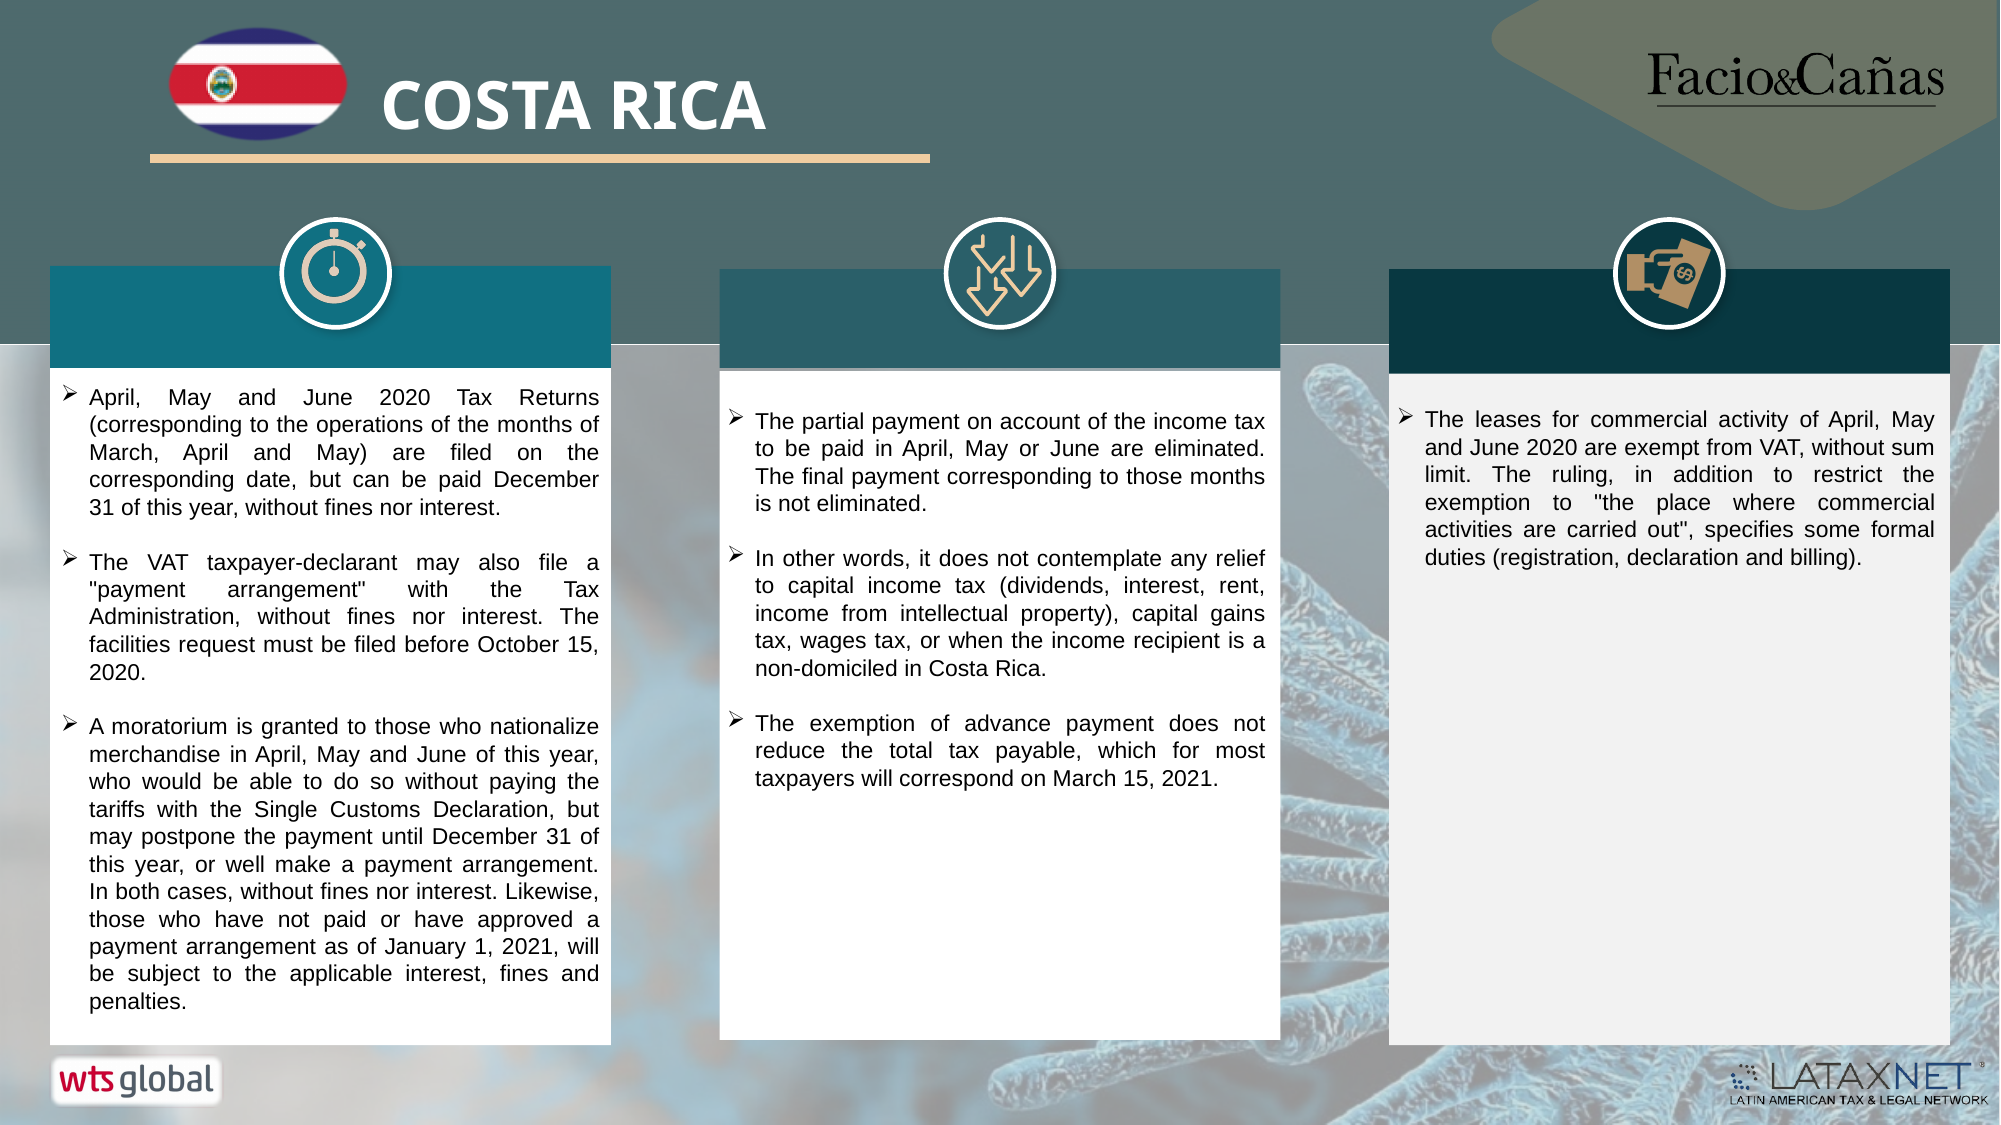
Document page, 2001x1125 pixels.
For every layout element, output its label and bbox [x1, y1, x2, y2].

text_box [49, 265, 611, 1046]
text_box [719, 269, 1281, 1040]
picture [0, 345, 1999, 1125]
picture [0, 0, 2000, 344]
